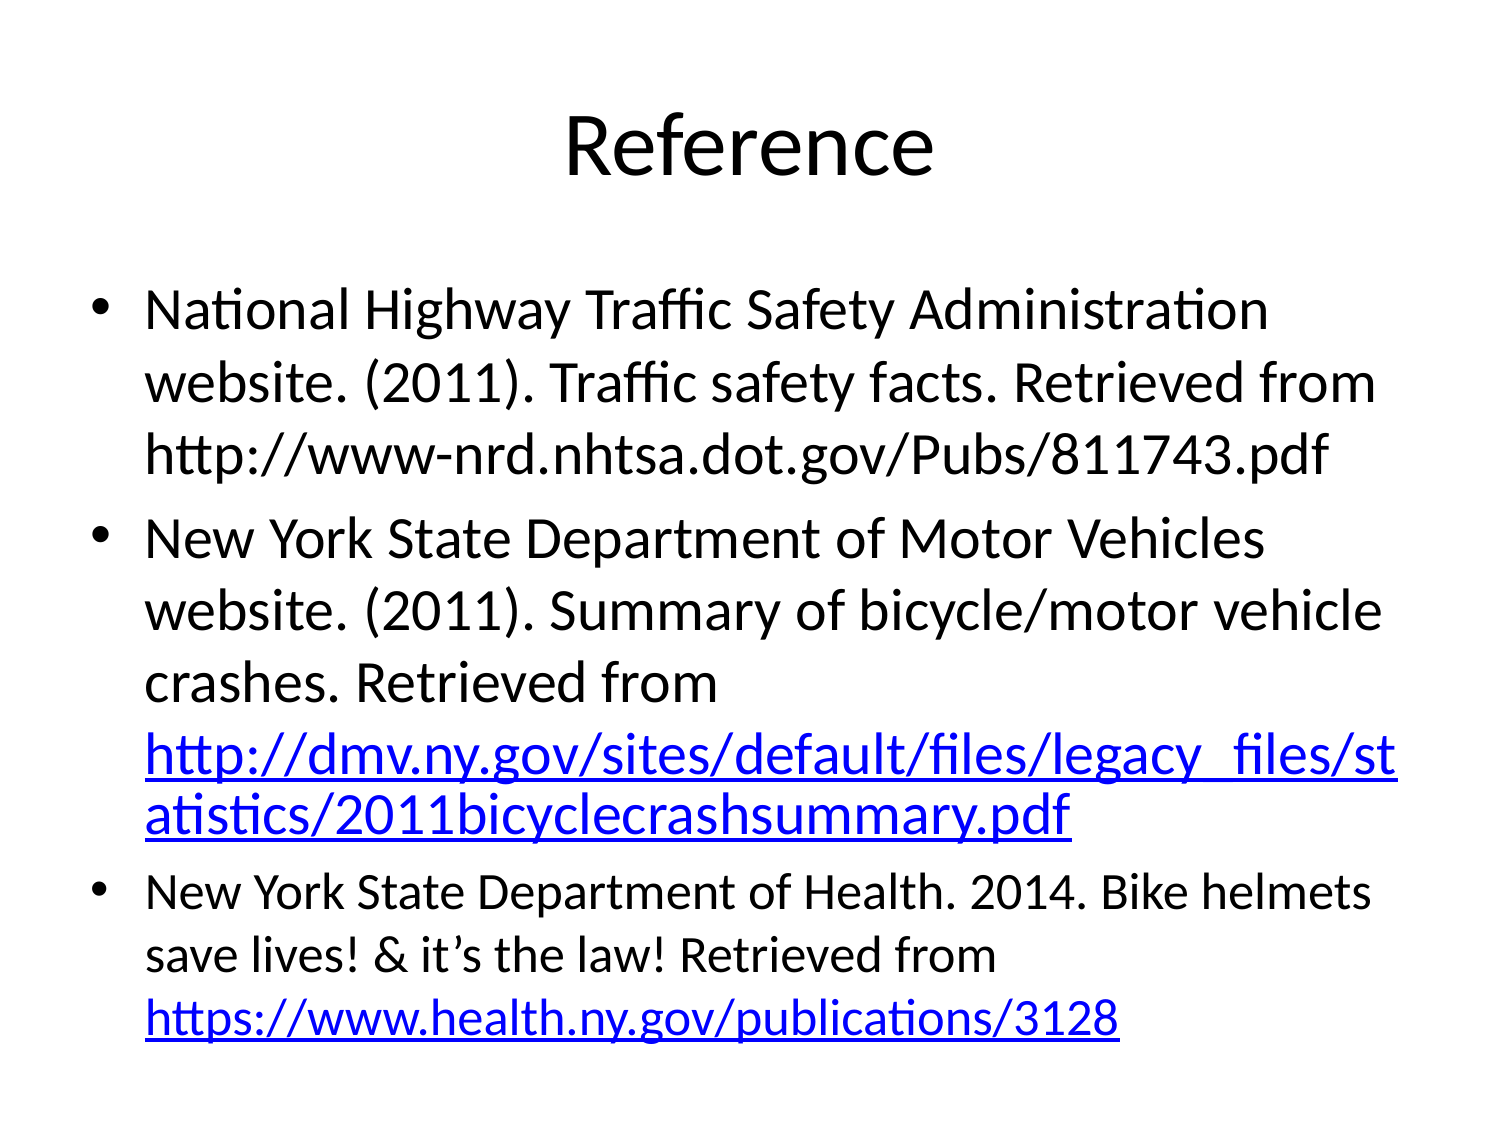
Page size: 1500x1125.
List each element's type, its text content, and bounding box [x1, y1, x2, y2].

list National Highway Traffic Safety Administration website. (2011). Traffic safety facts. Retrieved from http://www-nrd.nhtsa.dot.gov/Pubs/811743.pdf New York State Department of Motor Vehicles website. (2011). Summary of bicycle/motor vehicle crashes. Retrieved from http://dmv.ny.gov/sites/default/files/legacy_files/statistics/2011bicyclecrashsummary.pdf New York State Department of Health. 2014. Bike helmets save lives! & it’s the law! Retrieved from https://www.health.ny.gov/publications/3128 [75, 262, 1425, 1005]
title Reference [75, 45, 1425, 233]
